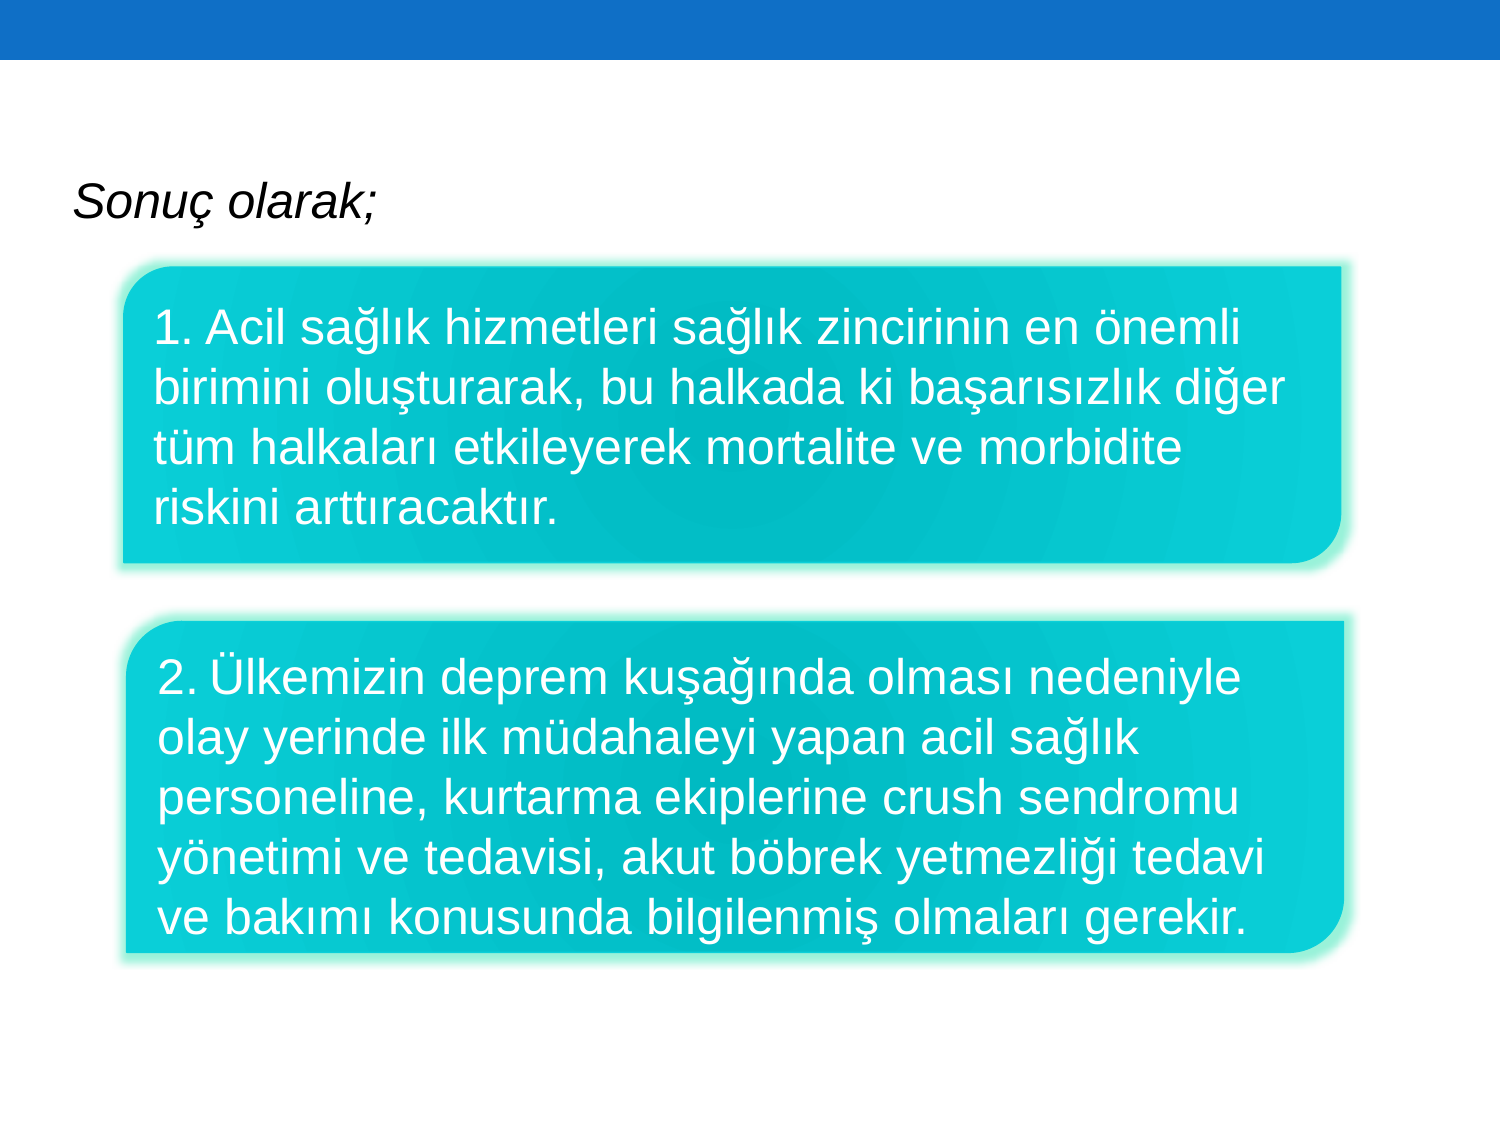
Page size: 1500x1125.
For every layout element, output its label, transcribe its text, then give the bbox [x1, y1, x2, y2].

text_box 1. Acil sağlık hizmetleri sağlık zincirinin en önemli birimini oluşturarak, bu halkada ki başarısızlık diğer tüm halkaları etkileyerek mortalite ve morbidite riskini arttıracaktır. [123, 266, 1342, 564]
text_box 2. Ülkemizin deprem kuşağında olması nedeniyle olay yerinde ilk müdahaleyi yapan acil sağlık personeline, kurtarma ekiplerine crush sendromu yönetimi ve tedavisi, akut böbrek yetmezliği tedavi ve bakımı konusunda bilgilenmiş olmaları gerekir. [125, 620, 1345, 954]
list Sonuç olarak; [57, 160, 1408, 961]
